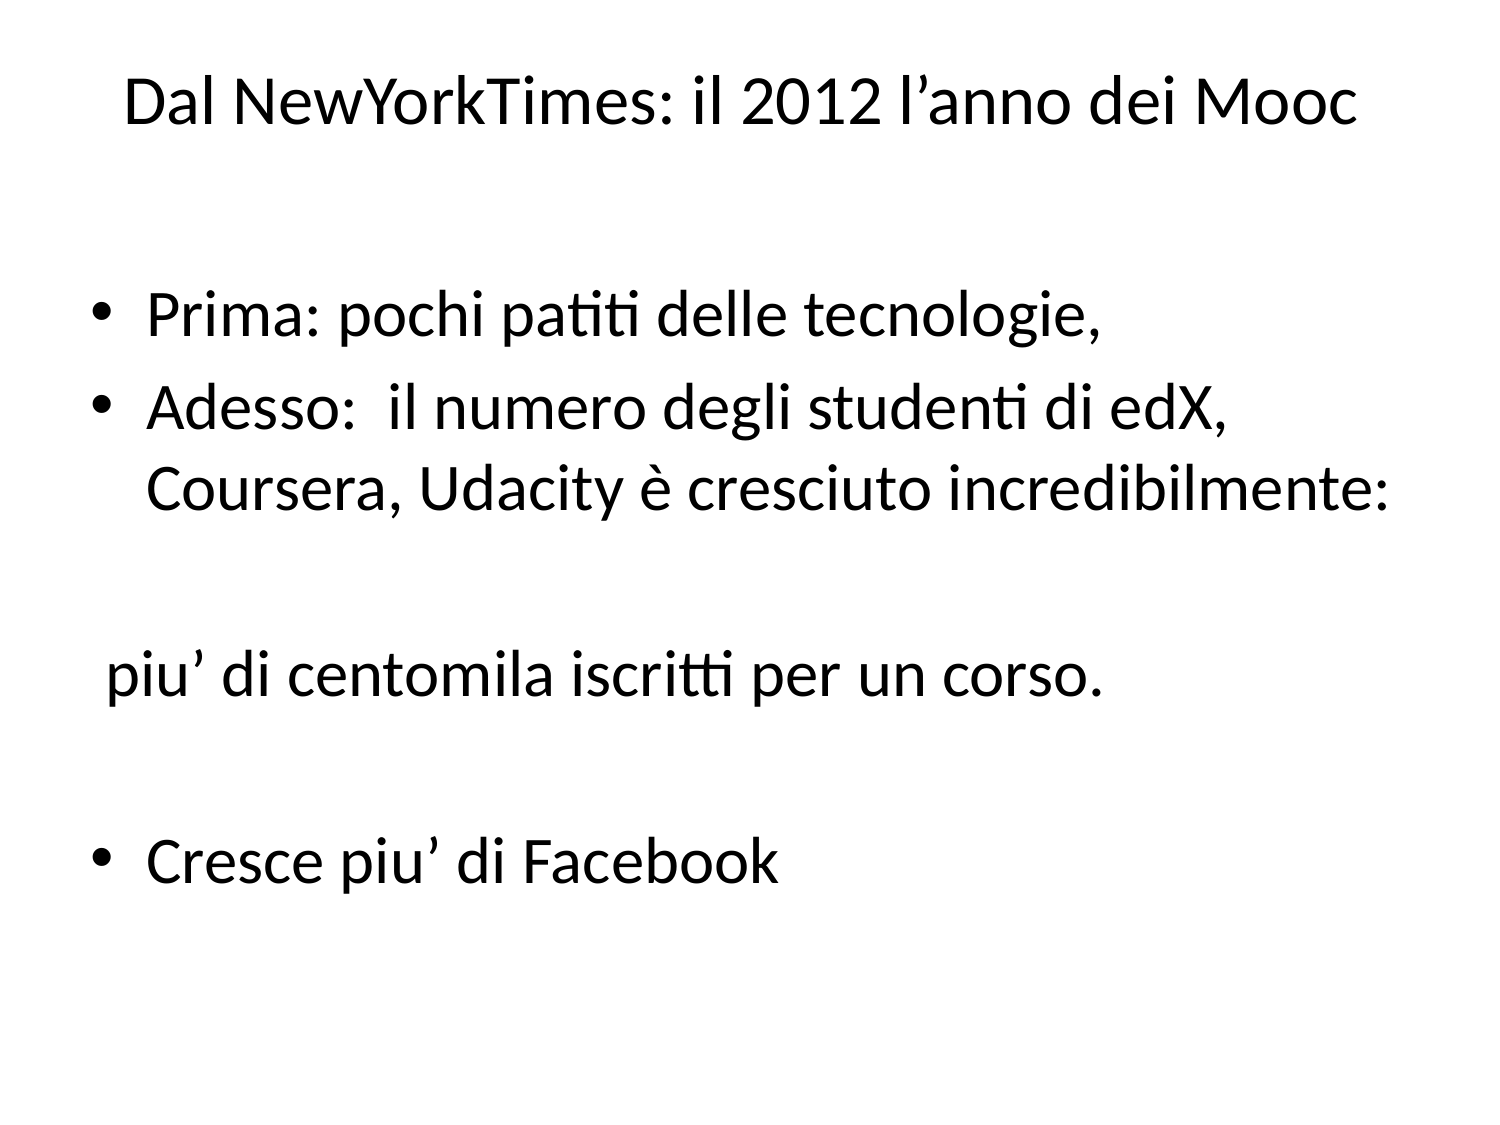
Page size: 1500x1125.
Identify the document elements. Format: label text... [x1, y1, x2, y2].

list Prima: pochi patiti delle tecnologie, Adesso: il numero degli studenti di edX, Coursera, Udacity è cresciuto incredibilmente: piu’ di centomila iscritti per un corso. Cresce piu’ di Facebook [75, 262, 1425, 1005]
title Dal NewYorkTimes: il 2012 l’anno dei Mooc [75, 45, 1425, 233]
